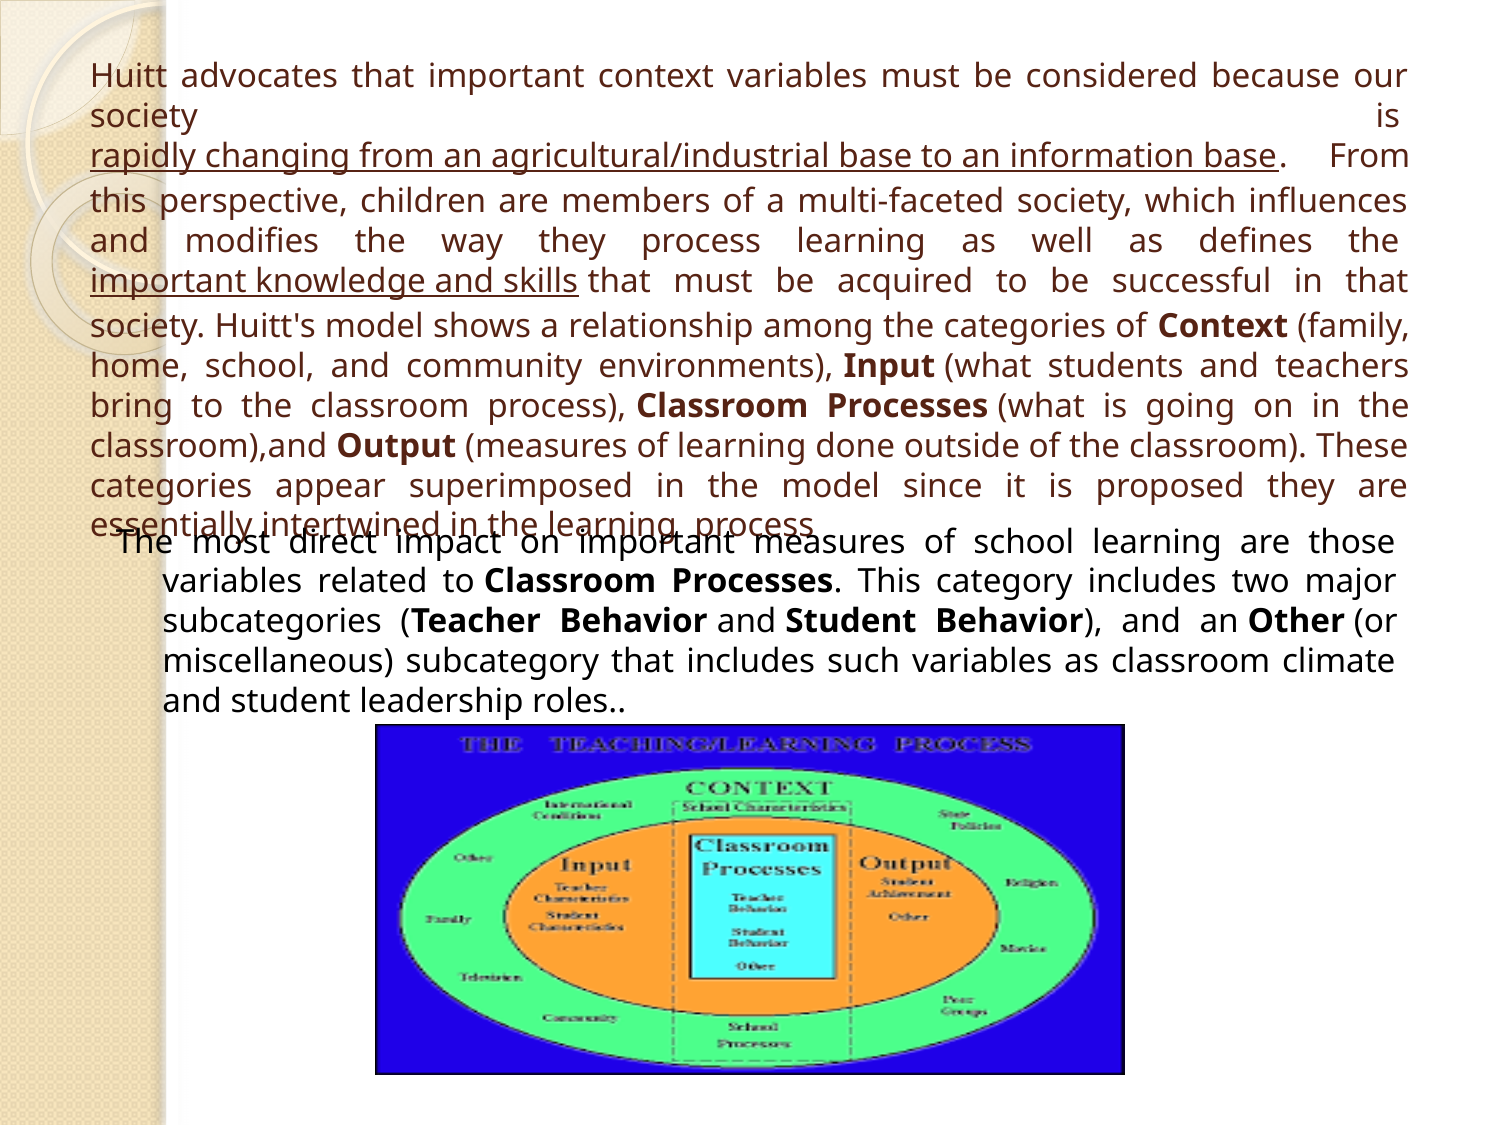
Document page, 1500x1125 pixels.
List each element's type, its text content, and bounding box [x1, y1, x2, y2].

title Huitt advocates that important context variables must be considered because our society is rapidly changing from an agricultural/industrial base to an information base. From this perspective, children are members of a multi-faceted society, which influences and modifies the way they process learning as well as defines the important knowledge and skills that must be acquired to be successful in that society. Huitt's model shows a relationship among the categories of Context (family, home, school, and community environments), Input (what students and teachers bring to the classroom process), Classroom Processes (what is going on in the classroom),and Output (measures of learning done outside of the classroom). These categories appear superimposed in the model since it is proposed they are essentially intertwined in the learning process [75, 45, 1425, 513]
list The most direct impact on important measures of school learning are those variables related to Classroom Processes. This category includes two major subcategories (Teacher Behavior and Student Behavior), and an Other (or miscellaneous) subcategory that includes such variables as classroom climate and student leadership roles.. [87, 512, 1413, 1075]
picture [374, 724, 1126, 1076]
